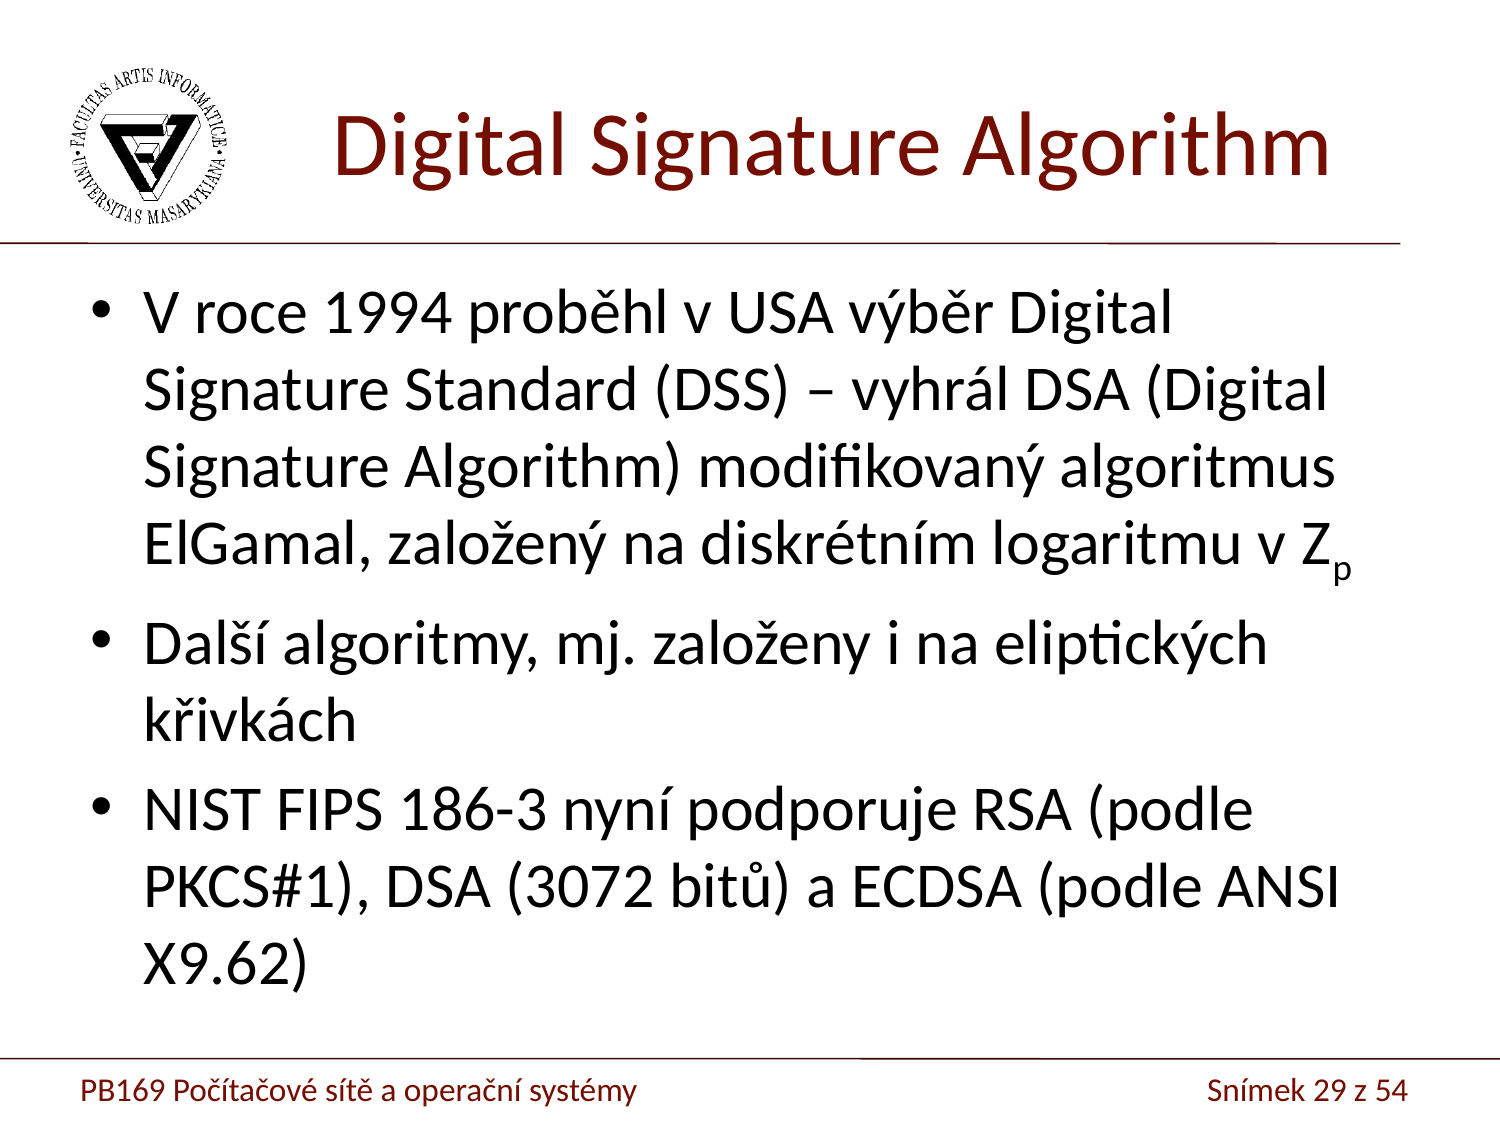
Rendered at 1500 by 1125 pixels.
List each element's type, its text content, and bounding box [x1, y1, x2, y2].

picture [70, 66, 231, 224]
title Digital Signature Algorithm [242, 45, 1425, 233]
list V roce 1994 proběhl v USA výběr Digital Signature Standard (DSS) – vyhrál DSA (Digital Signature Algorithm) modifikovaný algoritmus ElGamal, založený na diskrétním logaritmu v Zp Další algoritmy, mj. založeny i na eliptických křivkách NIST FIPS 186-3 nyní podporuje RSA (podle PKCS#1), DSA (3072 bitů) a ECDSA (podle ANSI X9.62) [75, 262, 1425, 1005]
